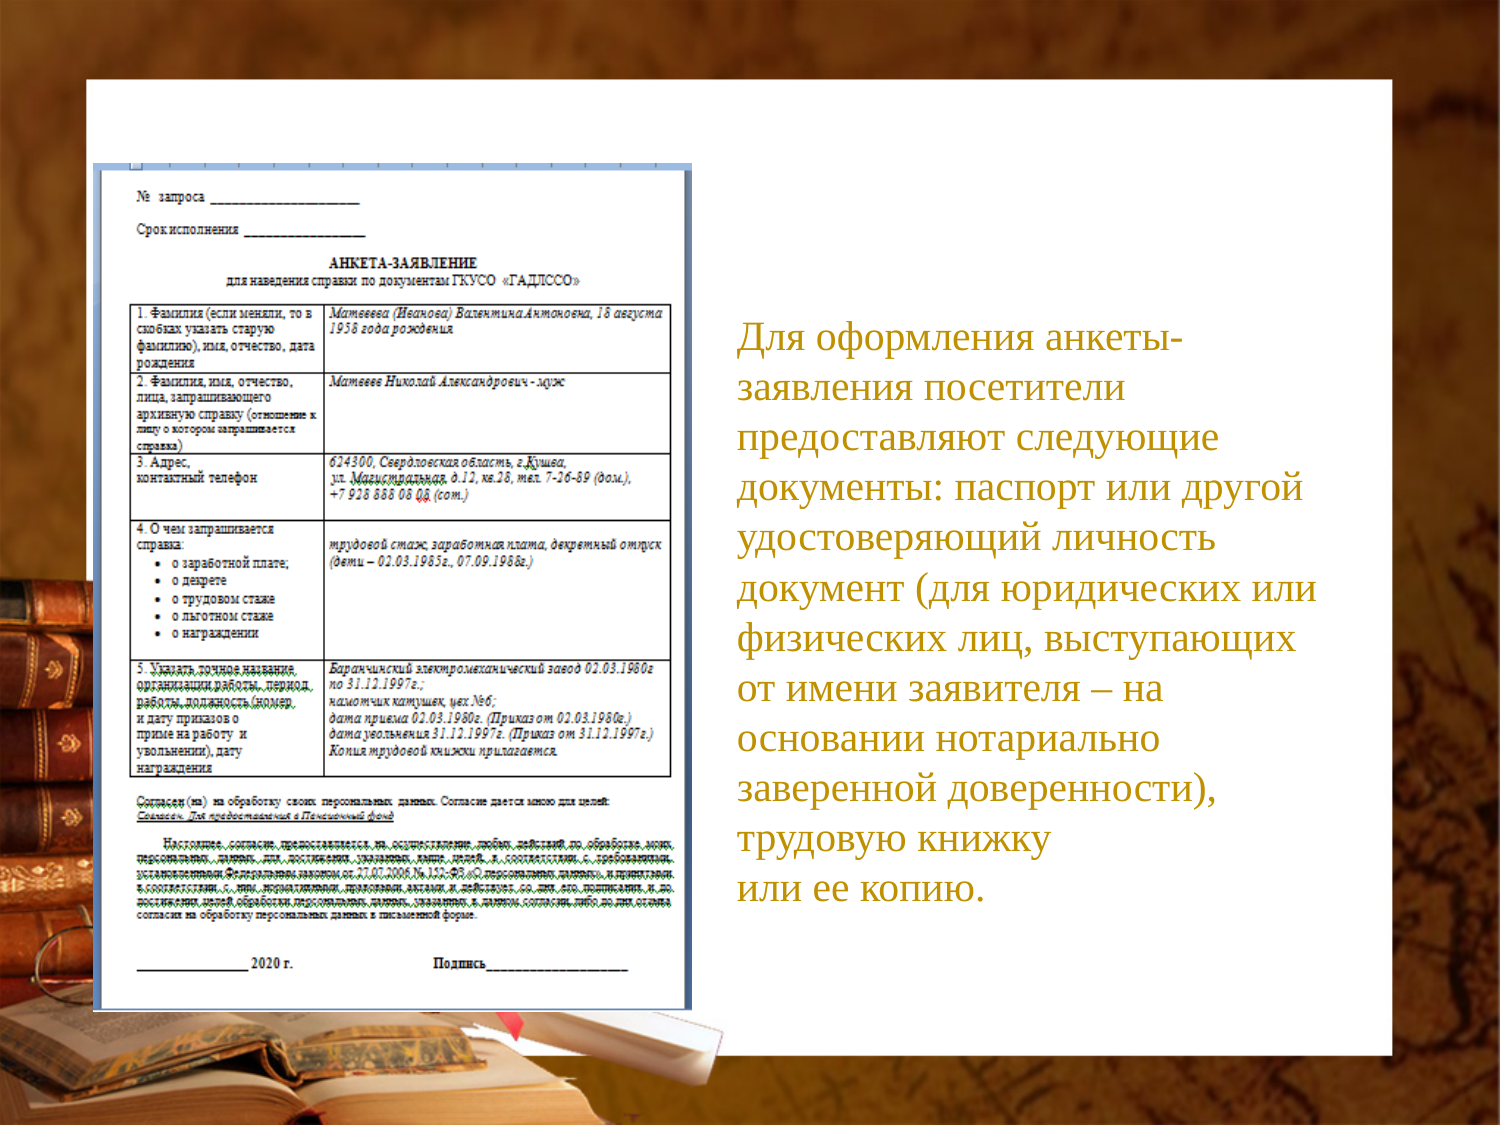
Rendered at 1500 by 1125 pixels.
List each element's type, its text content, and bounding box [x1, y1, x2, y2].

text_box Для оформления анкеты-заявления посетители предоставляют следующие документы: паспорт или другой удостоверяющий личность документ (для юридических или физических лиц, выступающих от имени заявителя – на основании нотариально заверенной доверенности), трудовую книжку или ее копию. [722, 301, 1360, 917]
picture [0, 0, 1500, 1125]
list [93, 163, 692, 1012]
